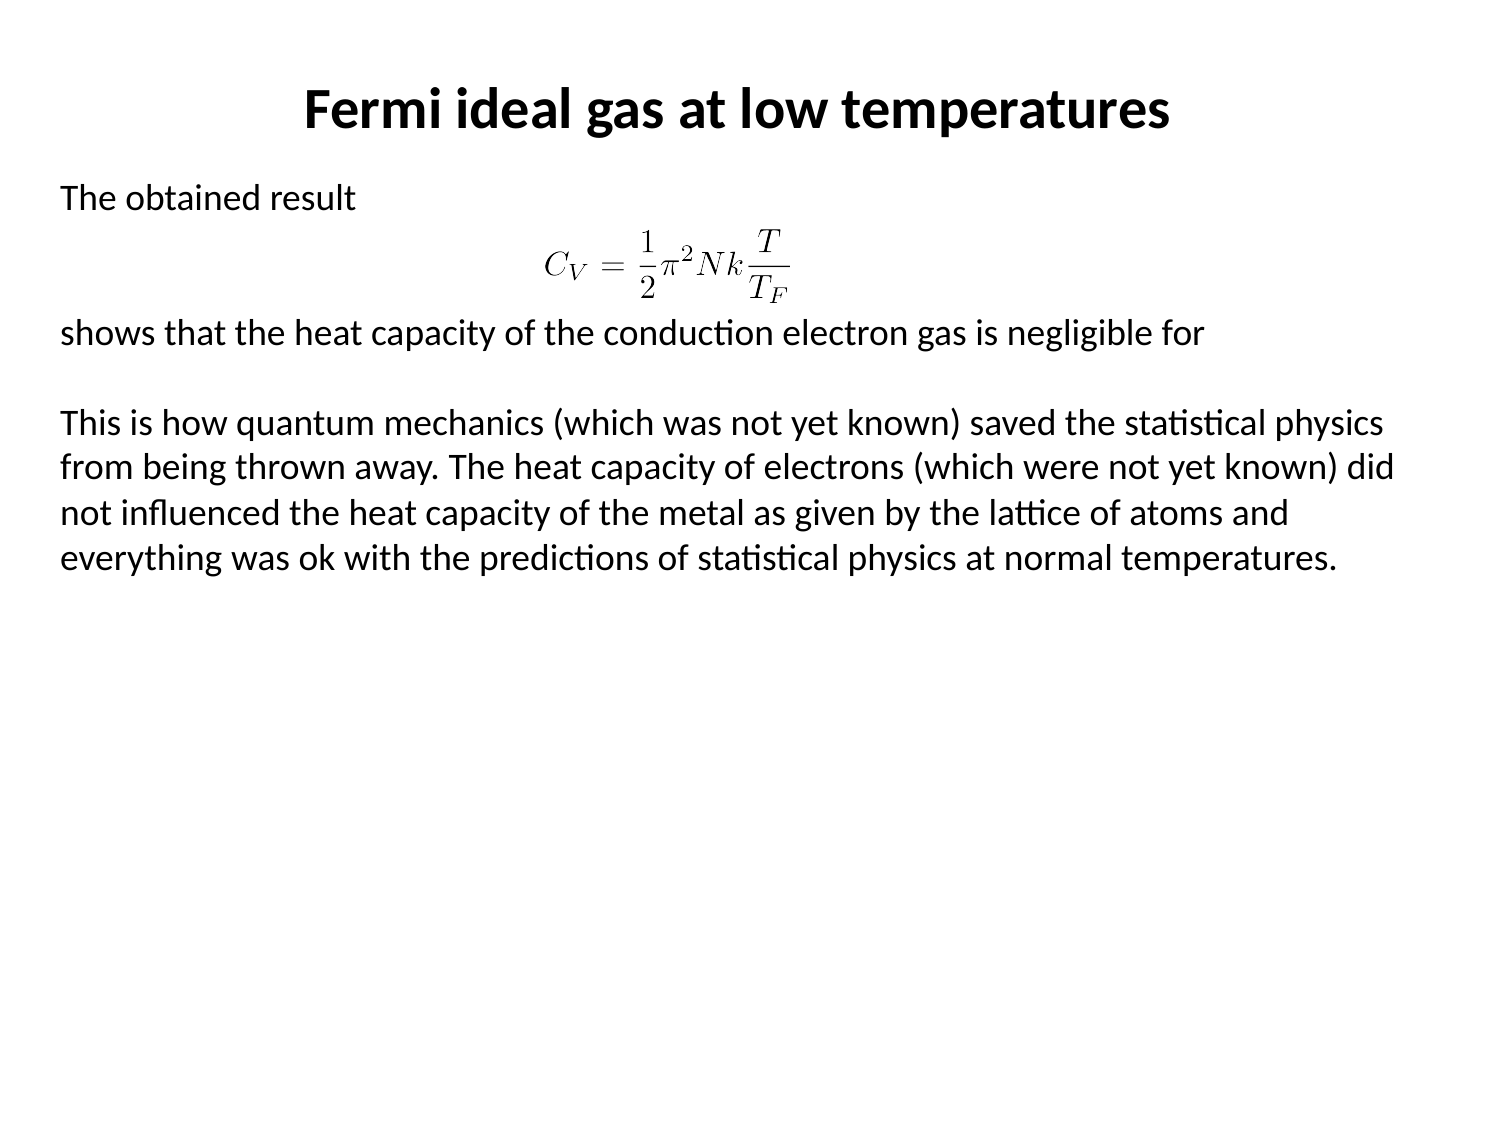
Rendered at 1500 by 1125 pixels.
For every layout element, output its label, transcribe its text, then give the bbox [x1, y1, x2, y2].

text_box Fermi ideal gas at low temperatures [168, 63, 1307, 148]
picture [545, 229, 790, 303]
